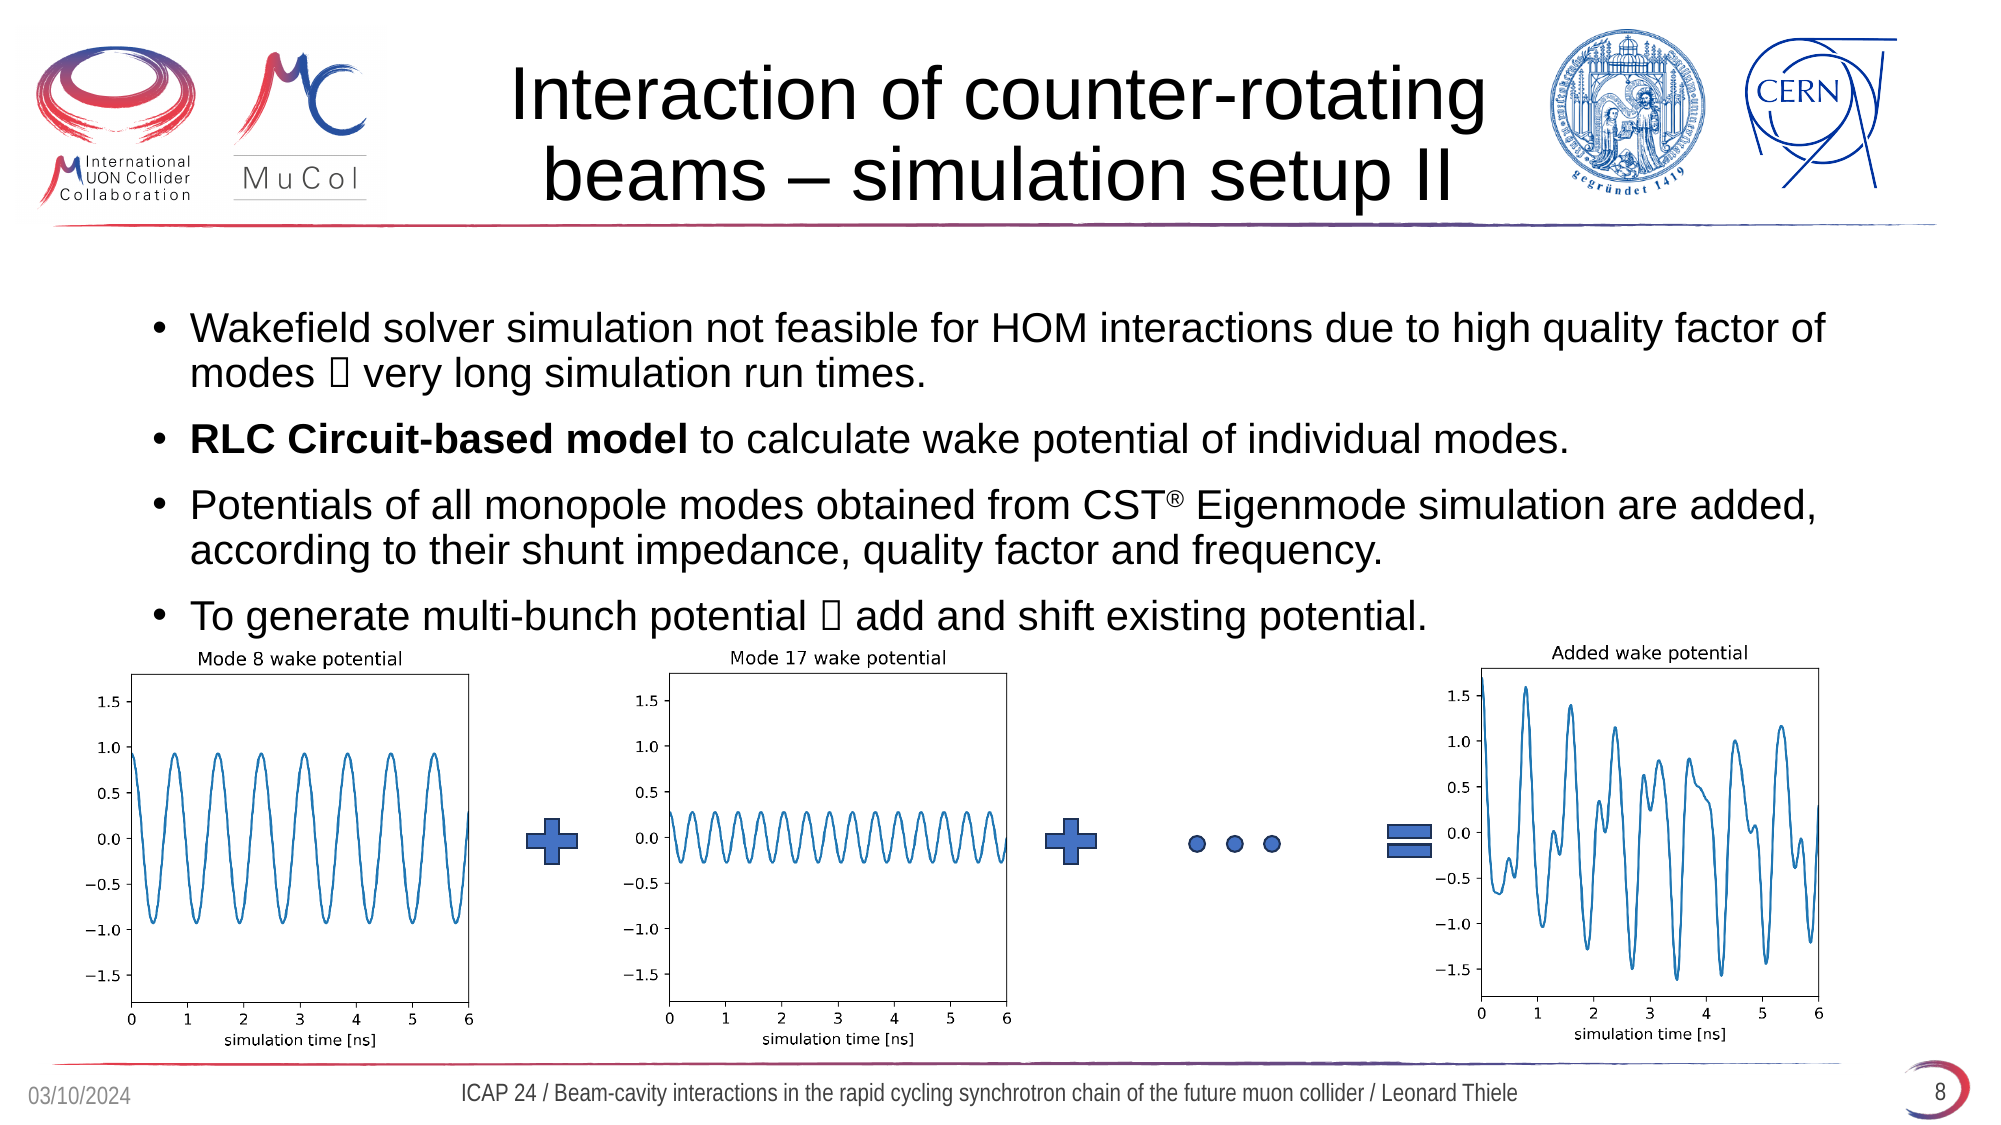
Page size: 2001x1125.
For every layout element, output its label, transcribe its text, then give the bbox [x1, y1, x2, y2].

picture [1873, 1037, 1998, 1125]
list Wakefield solver simulation not feasible for HOM interactions due to high quality factor of modes  very long simulation run times. RLC Circuit-based model to calculate wake potential of individual modes. Potentials of all monopole modes obtained from CST® Eigenmode simulation are added, according to their shunt impedance, quality factor and frequency. To generate multi-bunch potential  add and shift existing potential. [137, 299, 1863, 1014]
picture [1604, 214, 1961, 237]
footer ICAP 24 / Beam-cavity interactions in the rapid cycling synchrotron chain of the future muon collider / Leonard Thiele [286, 1070, 1702, 1122]
picture [1537, 29, 1714, 195]
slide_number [13, 1064, 242, 1125]
slide_number 8 [1786, 1060, 1962, 1121]
picture [15, 25, 395, 237]
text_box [73, 634, 1834, 1059]
picture [1744, 36, 1898, 190]
title Interaction of counter-rotating beams – simulation setup II [395, 31, 1604, 240]
picture [38, 1053, 1864, 1075]
